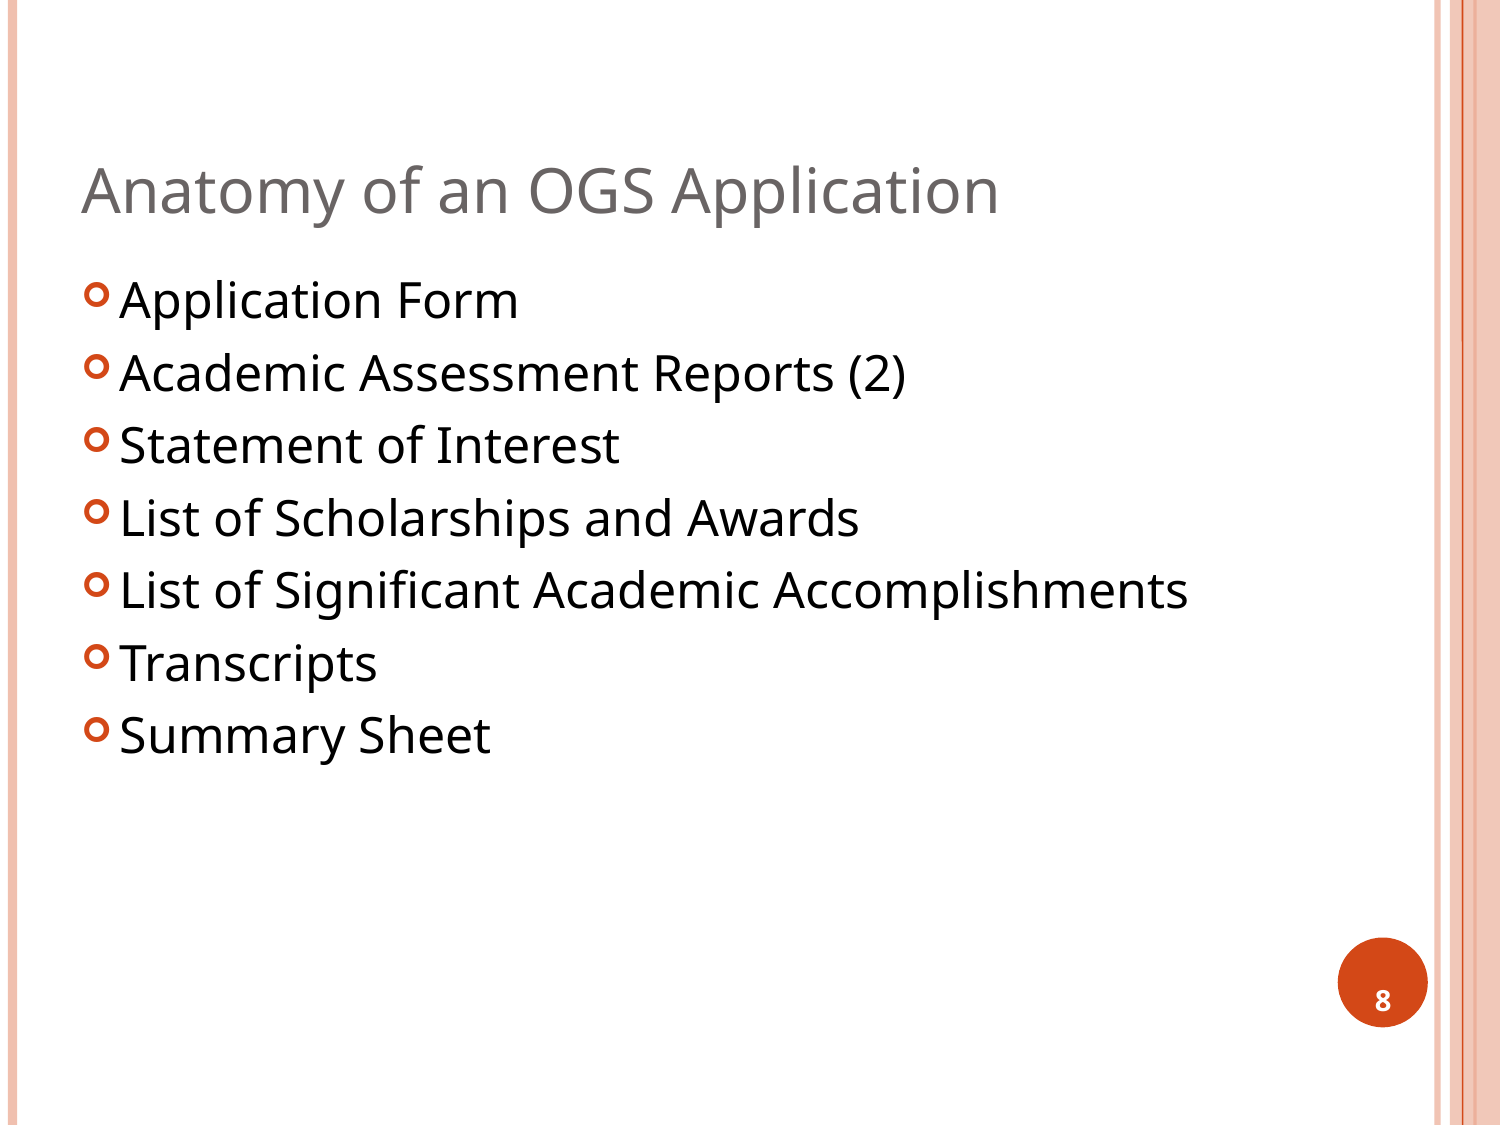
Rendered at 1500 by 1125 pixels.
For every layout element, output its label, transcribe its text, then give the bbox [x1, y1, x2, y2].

text_box [1337, 937, 1428, 1019]
text_box [1449, 0, 1462, 1125]
text_box 8 [1356, 978, 1410, 1026]
title Anatomy of an OGS Application [74, 44, 1301, 234]
list Application Form Academic Assessment Reports (2) Statement of Interest List of Scholarships and Awards List of Significant Academic Accomplishments Transcripts Summary Sheet [74, 261, 1301, 1063]
text_box [1463, 0, 1500, 1125]
